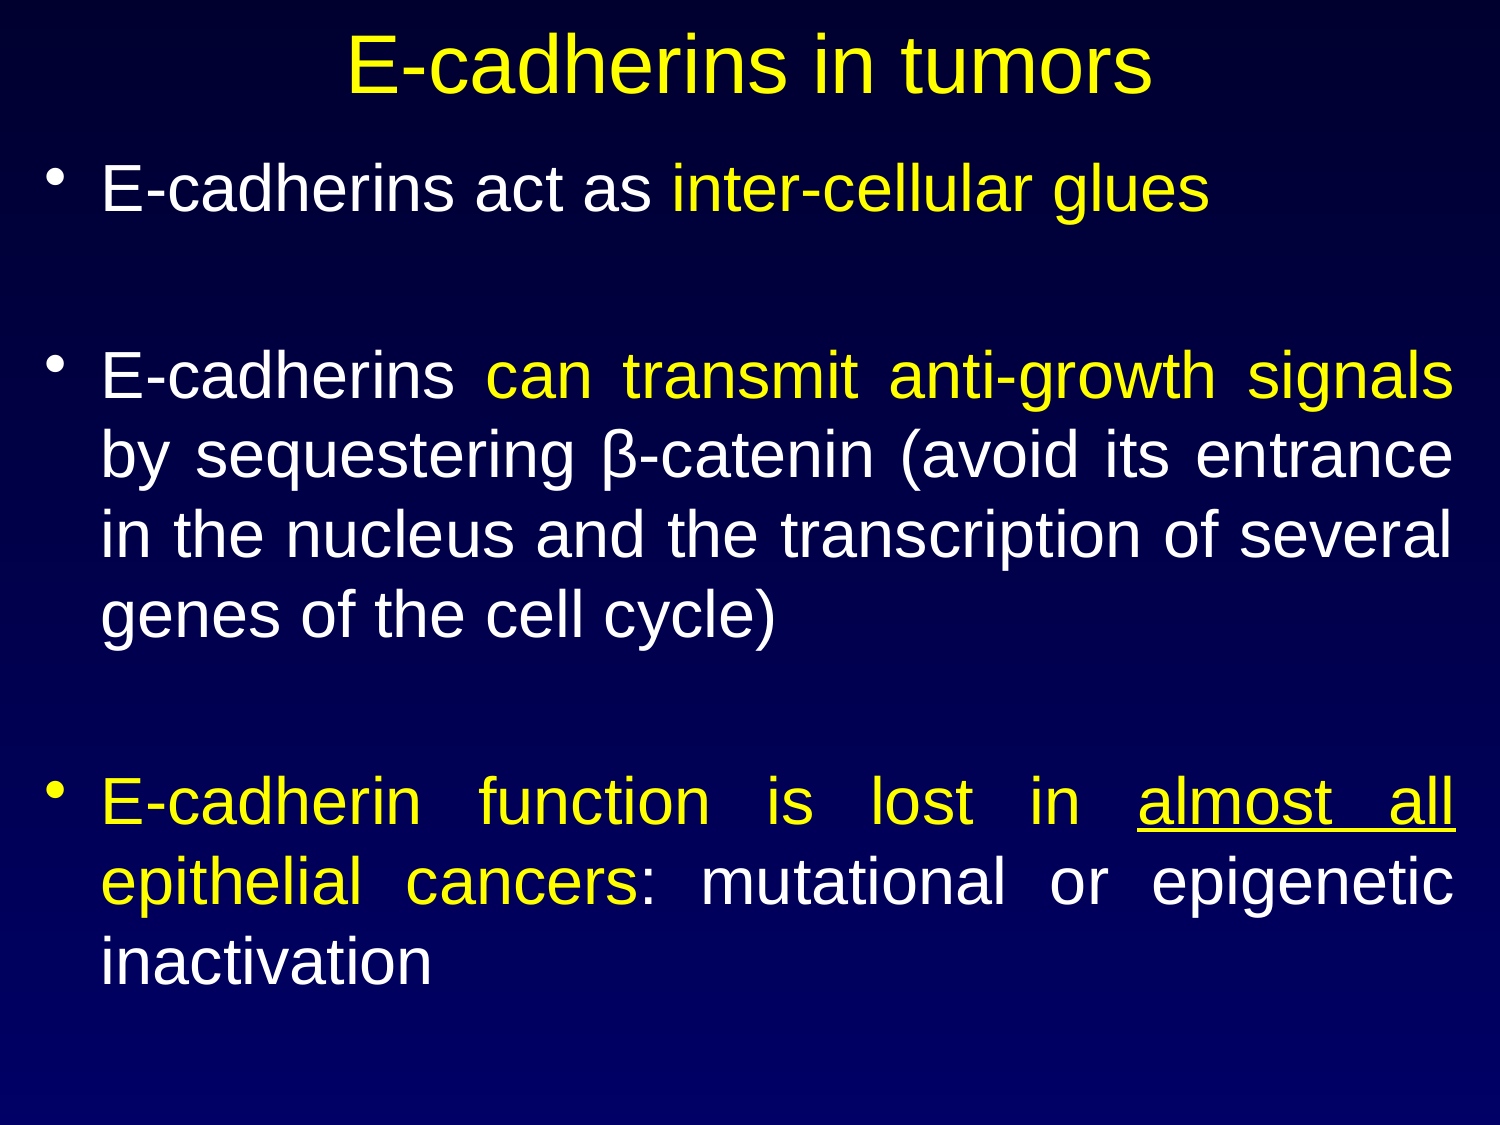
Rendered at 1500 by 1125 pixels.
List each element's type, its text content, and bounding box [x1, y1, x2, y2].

list E-cadherins act as inter-cellular glues E-cadherins can transmit anti-growth signals by sequestering β-catenin (avoid its entrance in the nucleus and the transcription of several genes of the cell cycle) E-cadherin function is lost in almost all epithelial cancers: mutational or epigenetic inactivation [29, 137, 1471, 1024]
title E-cadherins in tumors [75, 0, 1425, 126]
